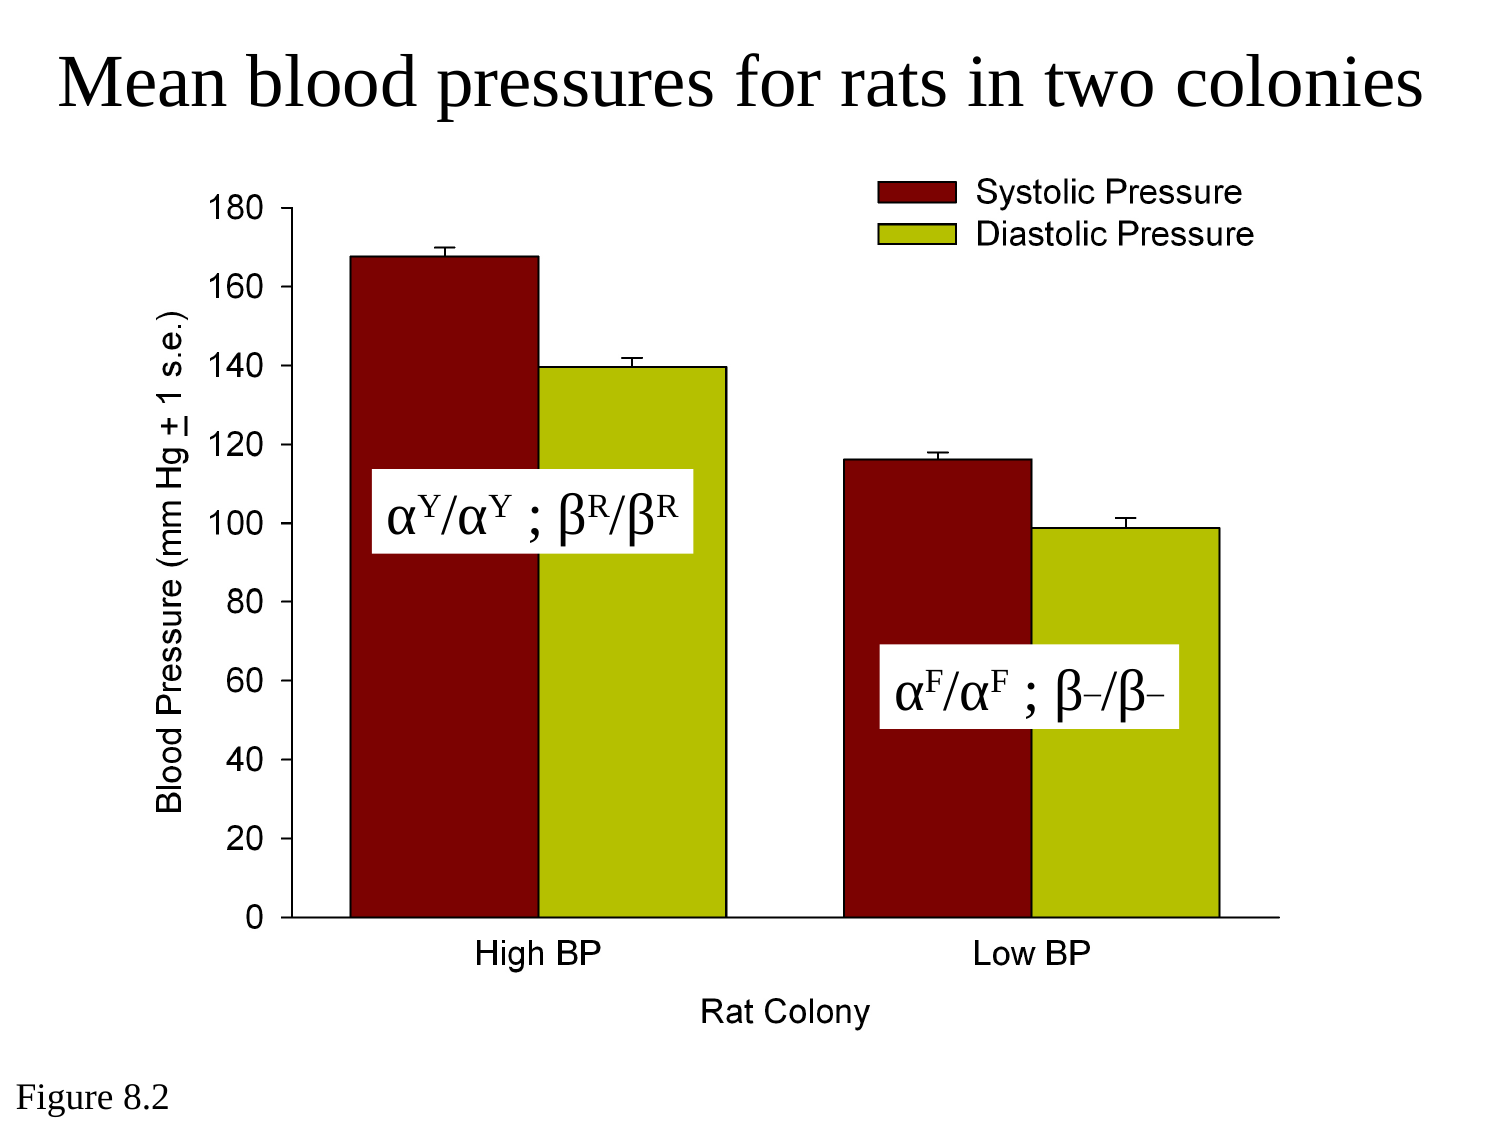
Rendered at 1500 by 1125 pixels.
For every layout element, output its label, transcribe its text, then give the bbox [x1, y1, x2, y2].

text_box Mean blood pressures for rats in two colonies [42, 24, 1443, 129]
text_box Figure 8.2 [0, 1064, 185, 1124]
picture [135, 129, 1304, 1065]
